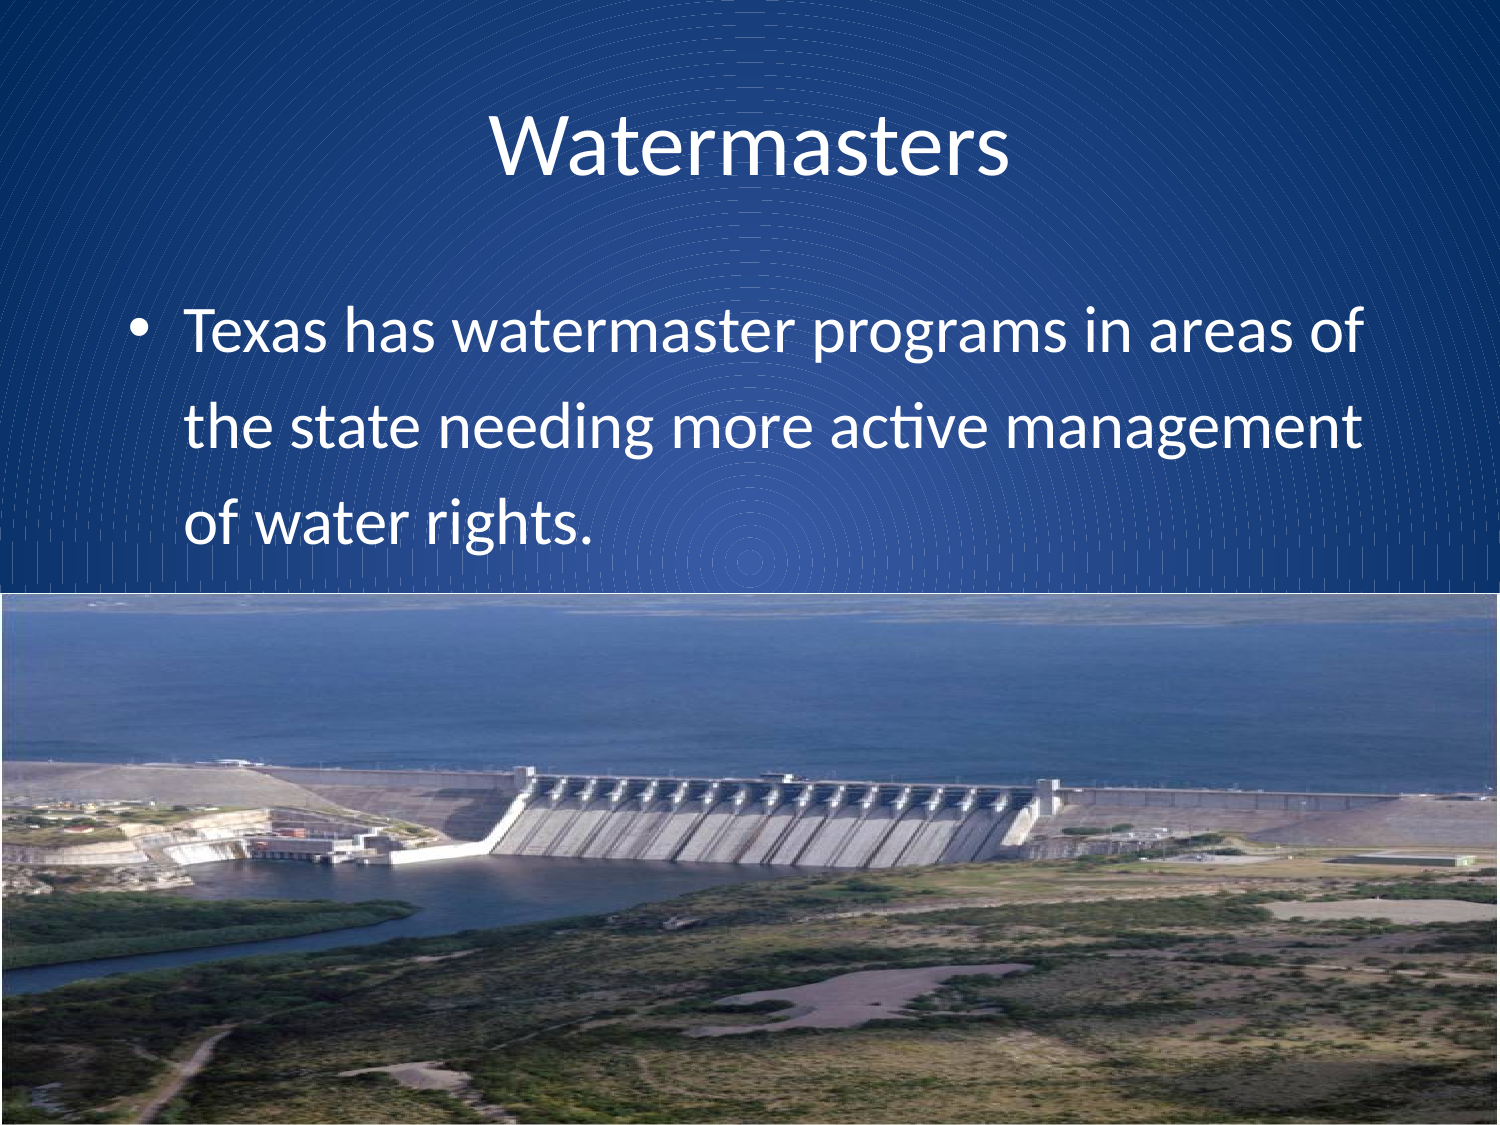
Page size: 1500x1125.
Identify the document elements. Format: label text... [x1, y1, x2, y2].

picture [0, 593, 1500, 1125]
title Watermasters [75, 45, 1425, 233]
list Texas has watermaster programs in areas of the state needing more active management of water rights. [112, 262, 1388, 591]
